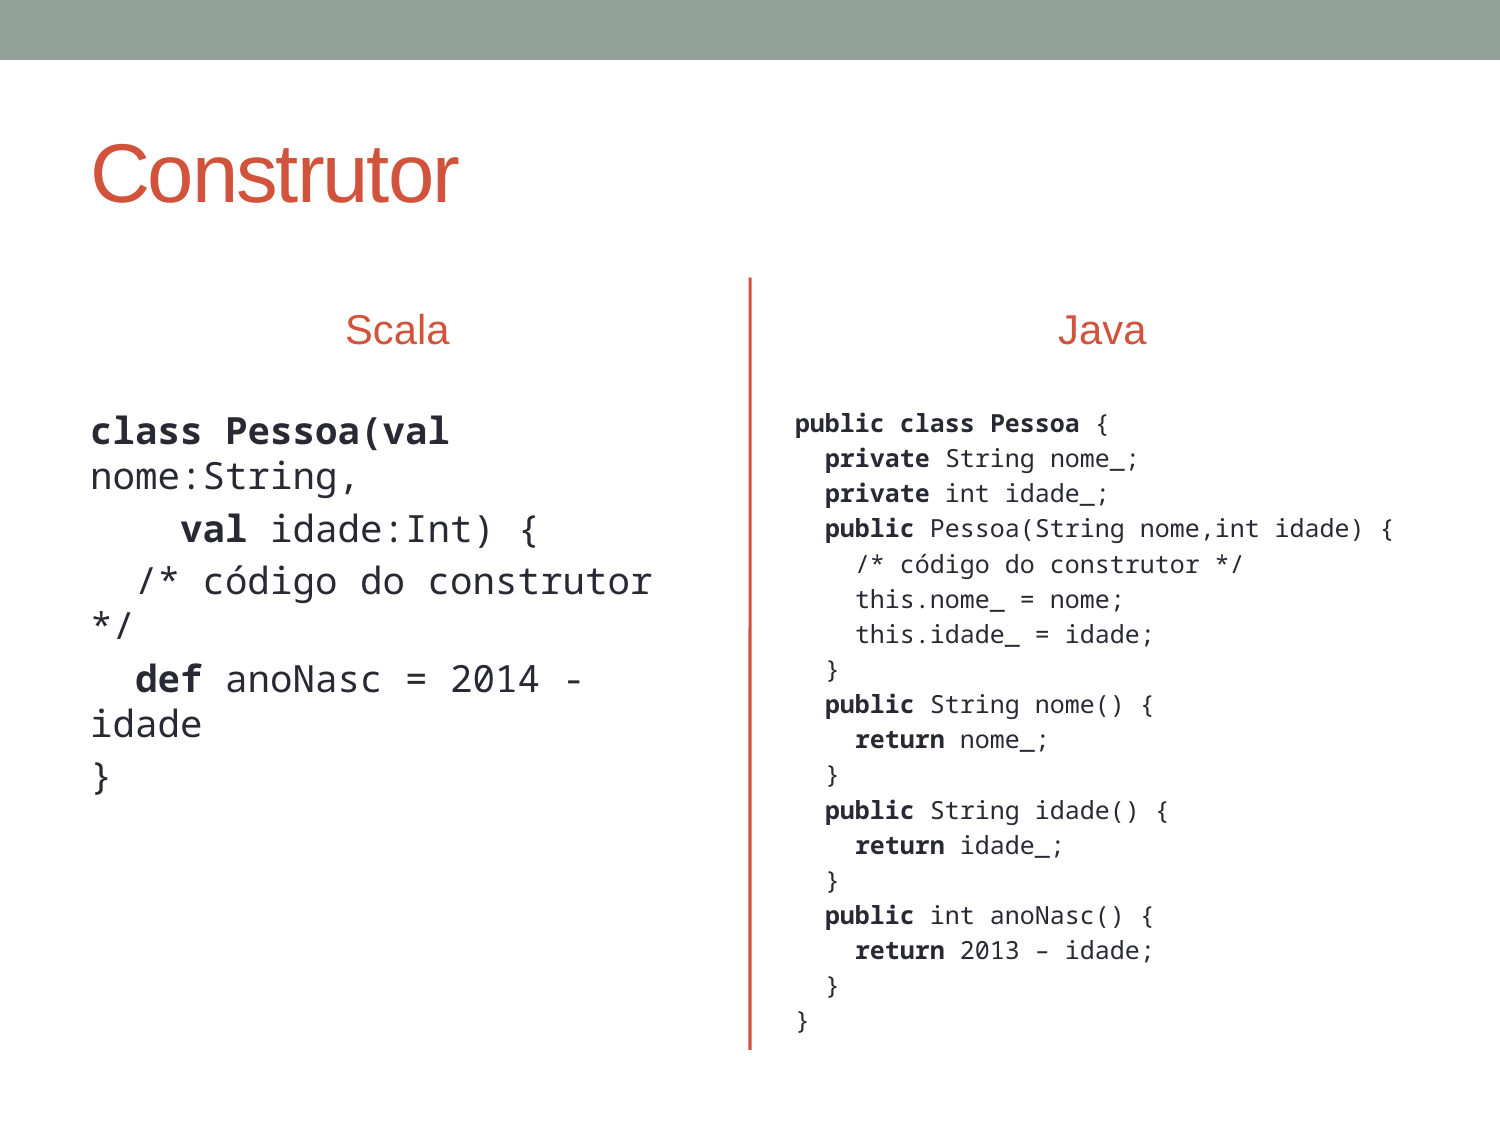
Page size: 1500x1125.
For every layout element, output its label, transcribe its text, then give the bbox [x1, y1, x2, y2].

list Scala [75, 275, 720, 380]
list Java [780, 275, 1425, 380]
list public class Pessoa { private String nome_; private int idade_; public Pessoa(String nome,int idade) { /* código do construtor */ this.nome_ = nome; this.idade_ = idade; } public String nome() { return nome_; } public String idade() { return idade_; } public int anoNasc() { return 2013 – idade; } } [780, 399, 1459, 1049]
list class Pessoa(val nome:String, val idade:Int) { /* código do construtor */ def anoNasc = 2014 - idade } [75, 399, 720, 1049]
title Construtor [75, 87, 1425, 250]
